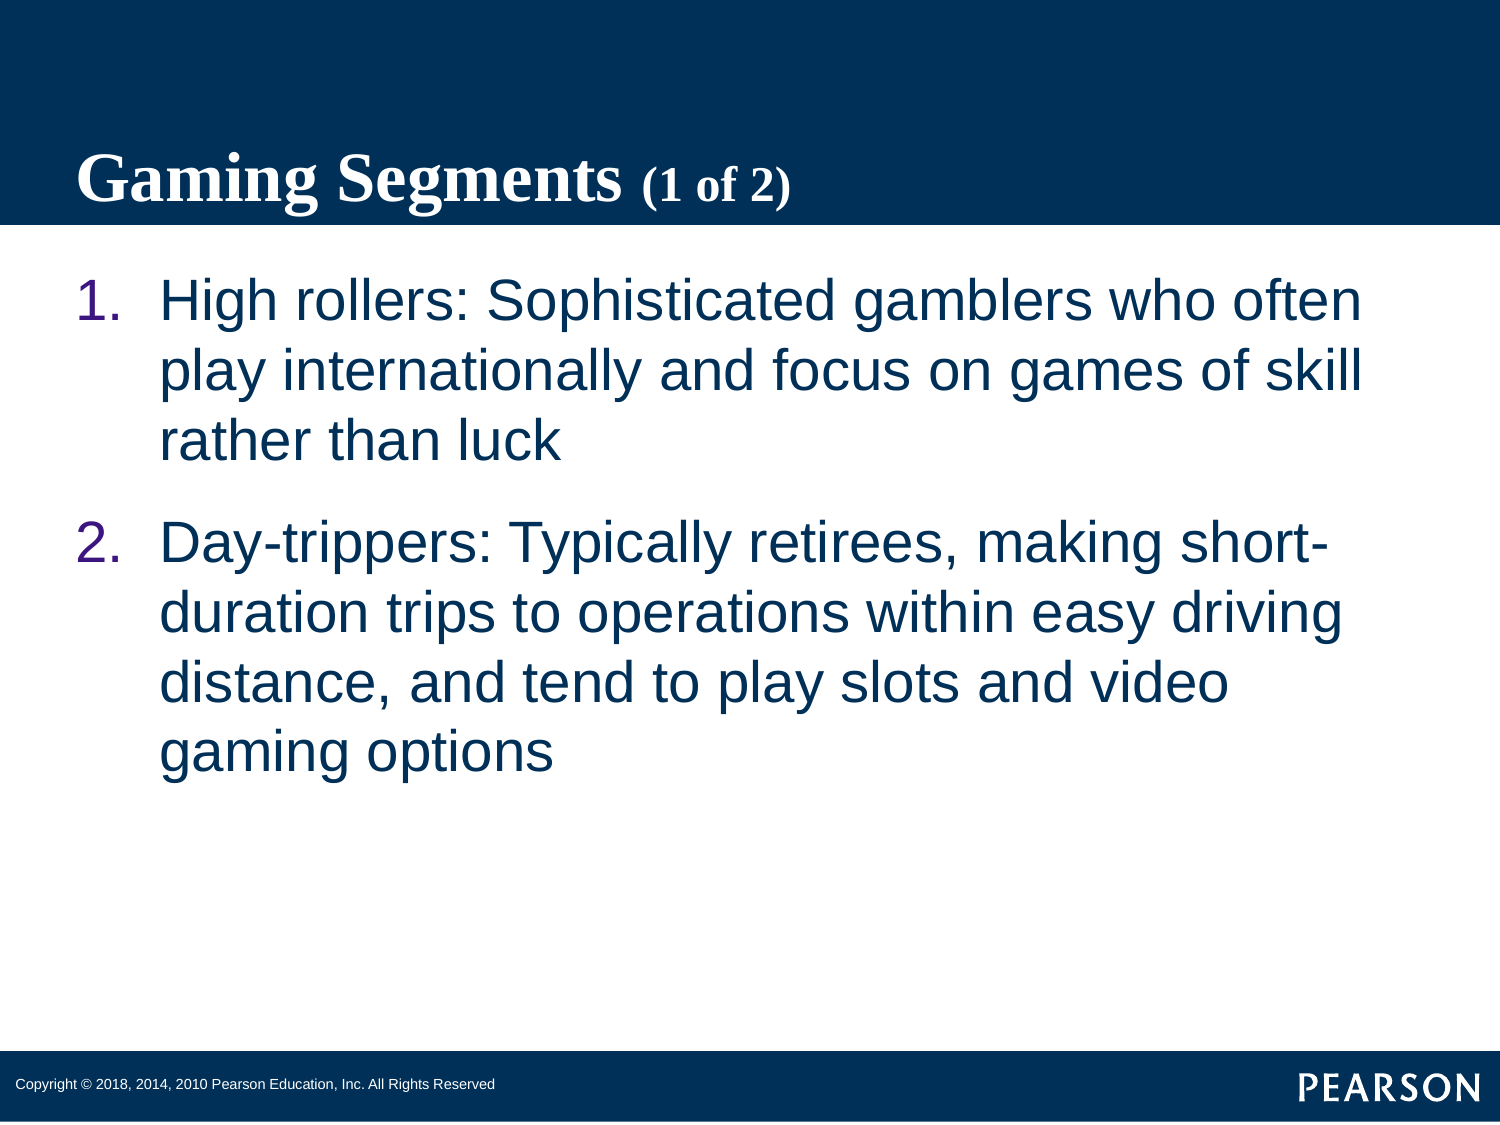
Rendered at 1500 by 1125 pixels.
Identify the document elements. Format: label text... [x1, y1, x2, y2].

list High rollers: Sophisticated gamblers who often play internationally and focus on games of skill rather than luck Day-trippers: Typically retirees, making short-duration trips to operations within easy driving distance, and tend to play slots and video gaming options [75, 262, 1425, 1005]
title Gaming Segments (1 of 2) [75, 35, 1425, 216]
